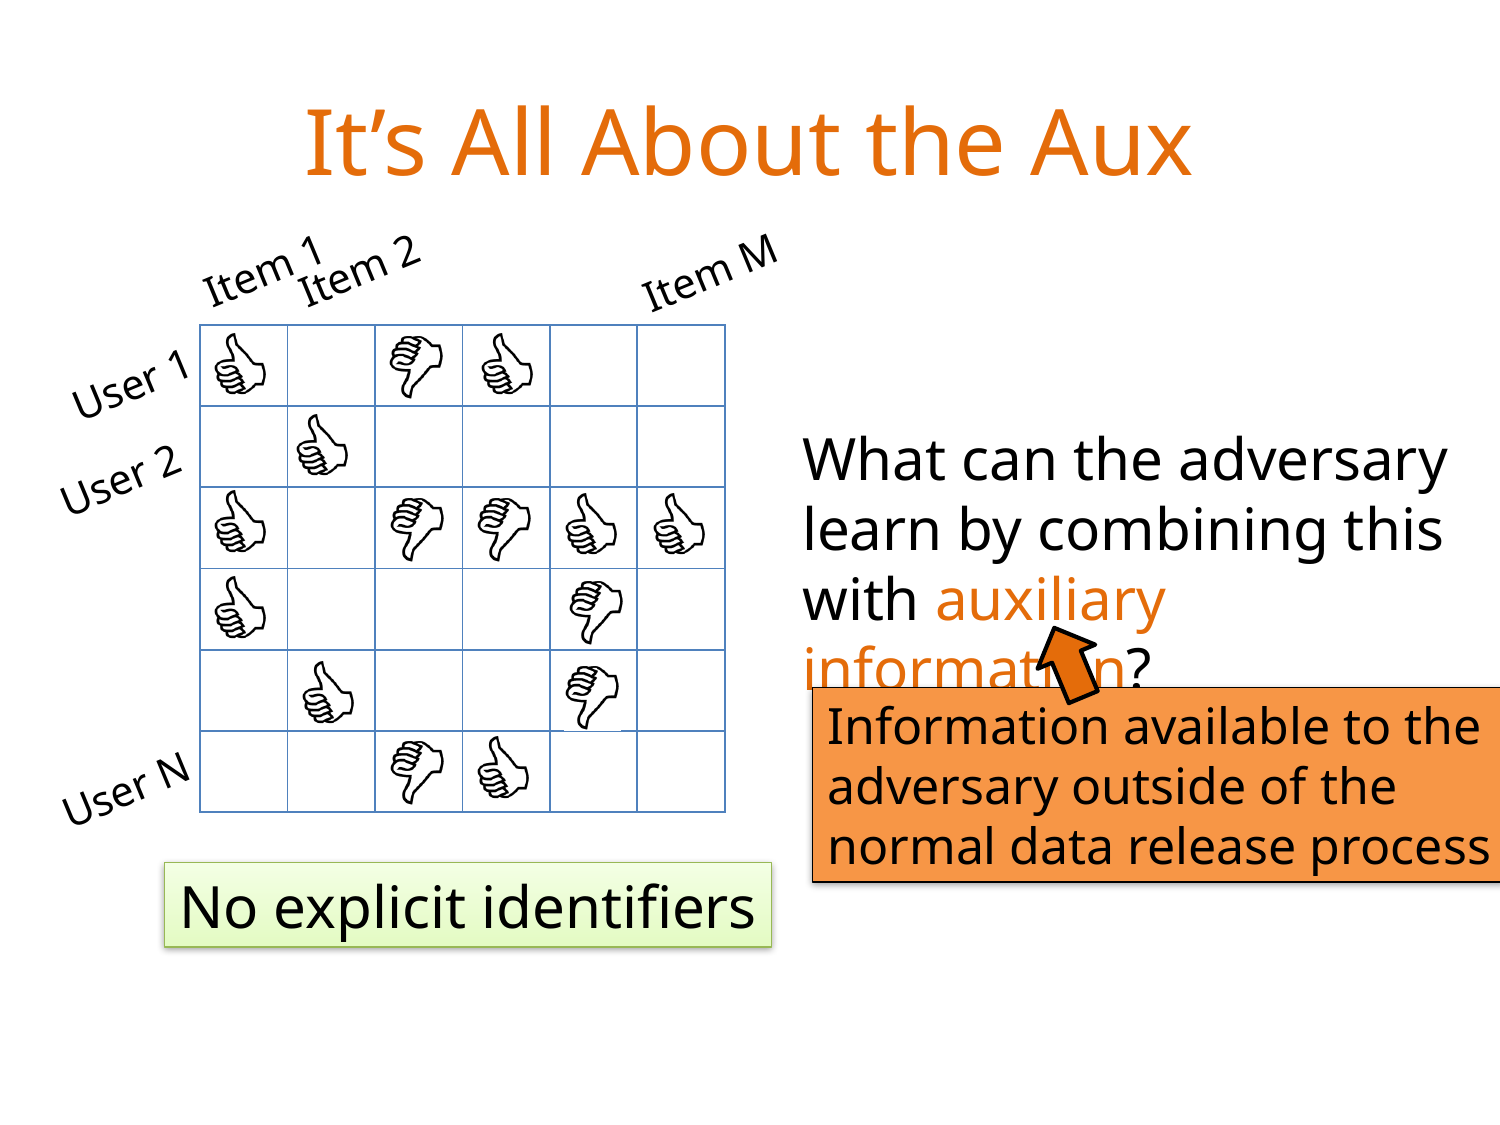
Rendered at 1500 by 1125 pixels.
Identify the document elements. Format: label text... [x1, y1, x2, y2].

table_cell [463, 488, 549, 568]
table_cell [376, 488, 462, 568]
picture [213, 488, 269, 558]
table_cell [638, 732, 724, 811]
table_header [638, 326, 724, 405]
table_header [288, 326, 374, 405]
table_cell [288, 488, 374, 568]
table_cell [551, 732, 636, 811]
table_cell [463, 651, 549, 730]
table_cell [201, 488, 287, 568]
table_cell [463, 569, 549, 649]
picture [295, 412, 351, 482]
title It’s All About the Aux [75, 45, 1425, 233]
table_header [551, 326, 636, 405]
table_cell [638, 569, 724, 649]
table_cell [376, 407, 462, 486]
text_box User 2 [35, 418, 205, 539]
picture [651, 491, 707, 561]
table_cell [551, 651, 636, 730]
picture [388, 734, 446, 806]
picture [213, 574, 269, 644]
picture [388, 491, 446, 563]
text_box User 1 [48, 323, 208, 443]
picture [564, 659, 621, 731]
text_box Information available to the adversary outside of the normal data release process [812, 687, 1500, 883]
table_cell [201, 407, 287, 486]
table_cell [551, 488, 636, 568]
text_box [1035, 625, 1100, 706]
table_cell [638, 488, 724, 568]
text_box No explicit identifiers [164, 862, 772, 948]
text_box Item 2 [274, 233, 444, 329]
table_cell [638, 407, 724, 486]
picture [213, 331, 269, 401]
table_cell [288, 651, 374, 730]
table_cell [638, 651, 724, 730]
table_cell [288, 407, 374, 486]
table_cell [551, 407, 636, 486]
table_cell [201, 651, 287, 730]
text_box Item 1 [180, 233, 339, 329]
picture [476, 734, 531, 804]
text_box What can the adversary learn by combining this with auxiliary information? [787, 414, 1463, 780]
picture [476, 491, 533, 563]
picture [388, 328, 445, 401]
picture [480, 331, 535, 401]
table_cell [463, 407, 549, 486]
table_cell [376, 732, 462, 811]
picture [301, 659, 356, 729]
table_header [463, 326, 549, 405]
picture [564, 491, 619, 561]
table_cell [551, 569, 636, 649]
table_cell [201, 732, 287, 811]
table_cell [376, 569, 462, 649]
table_header [376, 326, 462, 405]
text_box Item M [619, 233, 801, 334]
table_cell [288, 569, 374, 649]
text_box User N [37, 727, 214, 850]
table_header [201, 326, 287, 405]
picture [568, 574, 626, 647]
table_cell [201, 569, 287, 649]
table_cell [463, 732, 549, 811]
table_cell [376, 651, 462, 730]
table_cell [288, 732, 374, 811]
